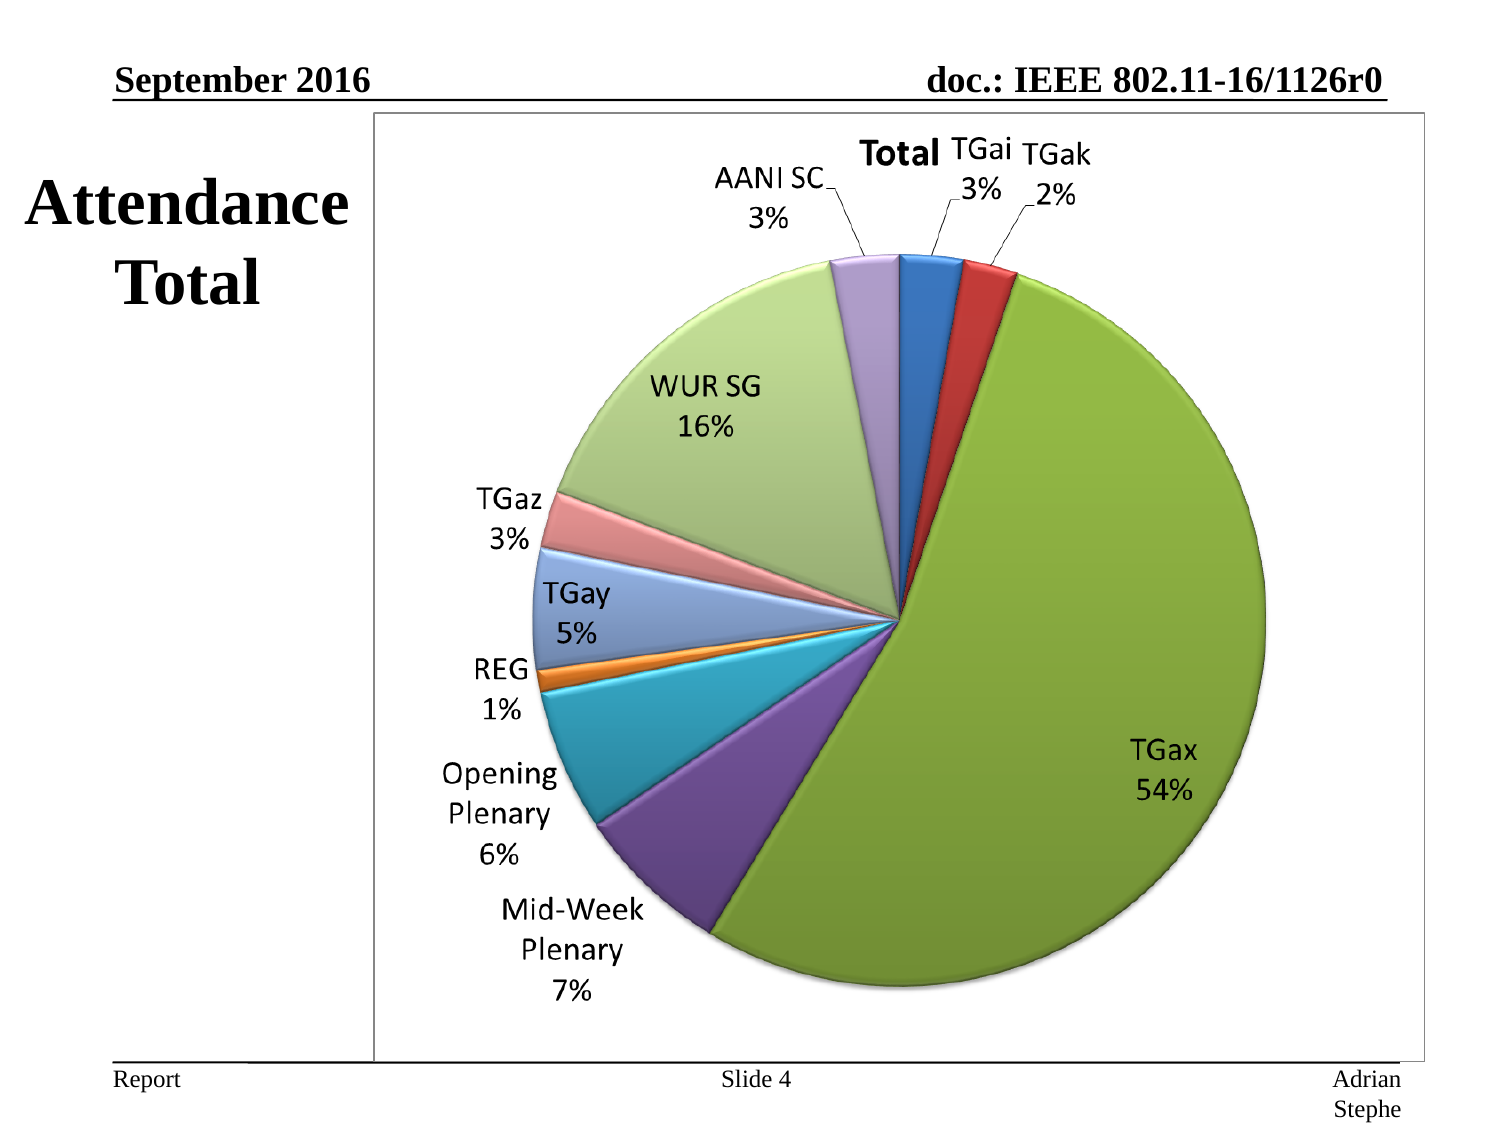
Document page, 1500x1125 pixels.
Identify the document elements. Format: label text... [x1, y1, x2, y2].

slide_number Slide 4 [711, 1071, 801, 1093]
picture [373, 112, 1426, 1063]
title Attendance Total [0, 174, 367, 300]
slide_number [114, 54, 374, 101]
footer Adrian Stephens, Intel Corporation [1324, 1071, 1402, 1093]
